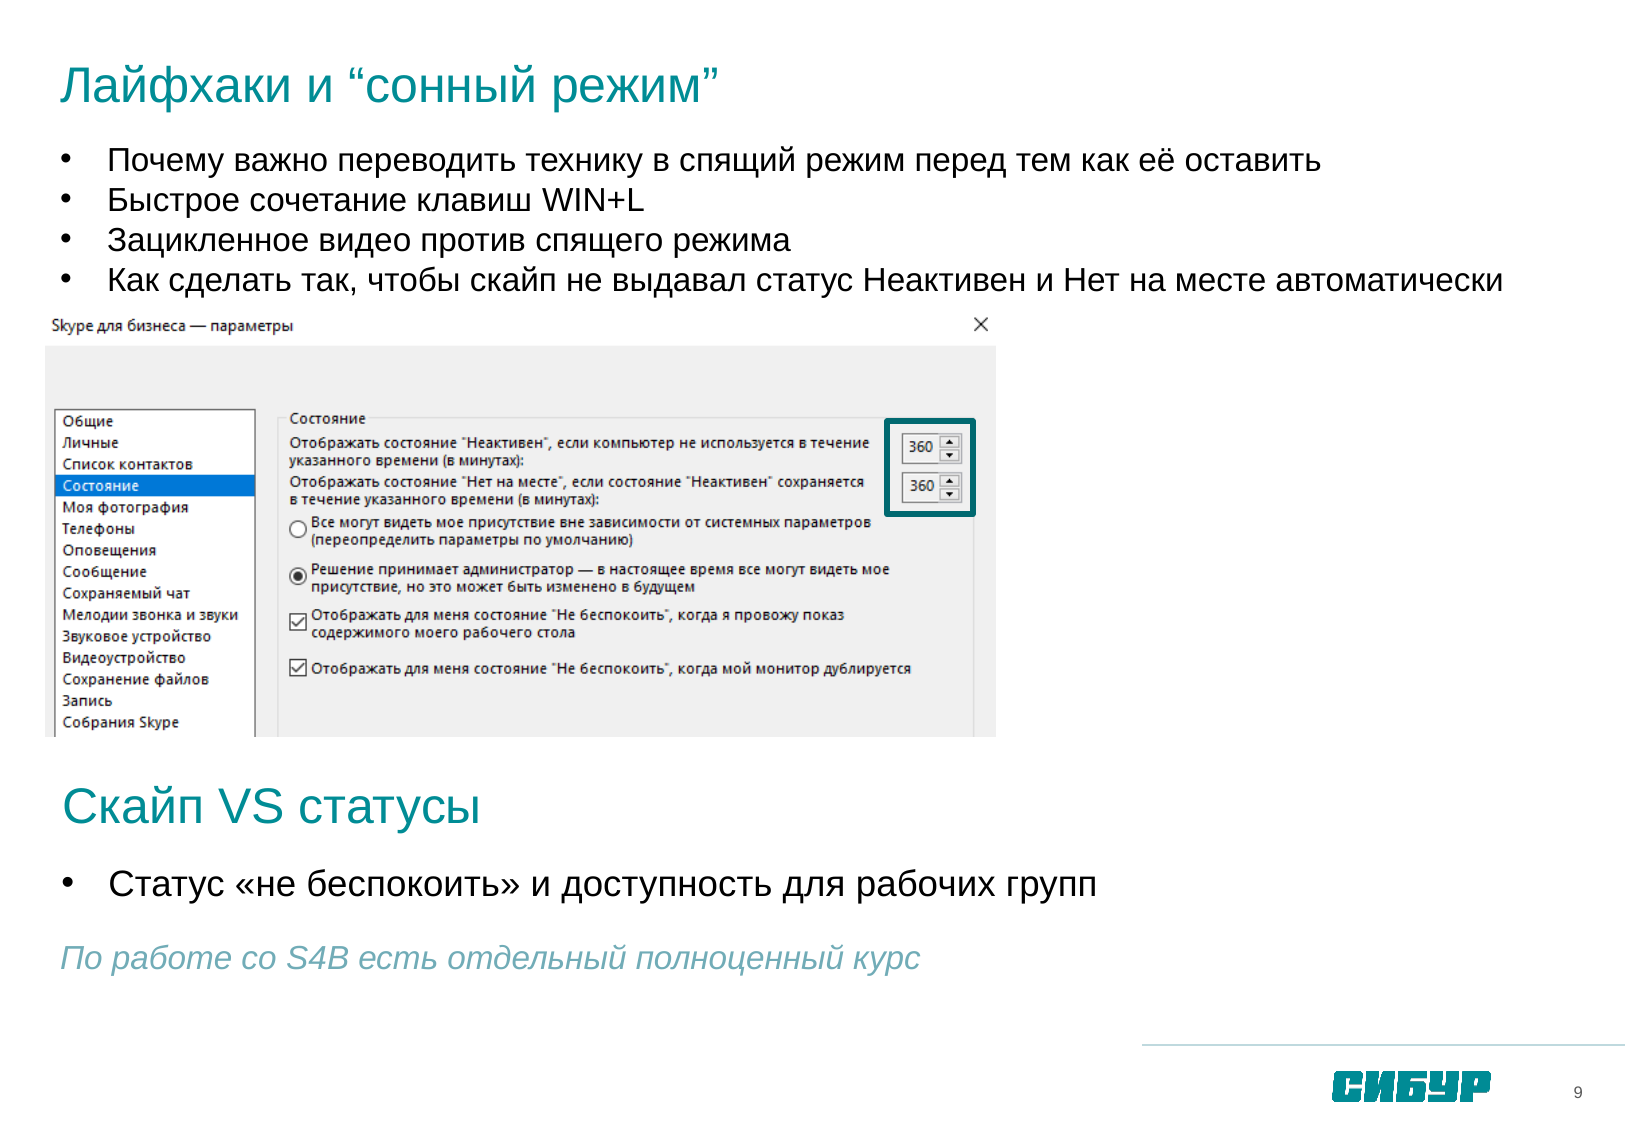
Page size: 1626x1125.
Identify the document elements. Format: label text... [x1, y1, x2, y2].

slide_number 9 [1531, 1071, 1583, 1111]
text_box Скайп VS статусы [47, 765, 511, 841]
text_box Статус «не беспокоить» и доступность для рабочих групп [46, 852, 1115, 912]
picture [1332, 1071, 1491, 1102]
picture [45, 311, 996, 738]
text_box Лайфхаки и “сонный режим” [45, 44, 1581, 130]
text_box Почему важно переводить технику в спящий режим перед тем как её оставить Быстрое сочетание клавиш WIN+L Зацикленное видео против спящего режима Как сделать так, чтобы скайп не выдавал статус Неактивен и Нет на месте автоматически [45, 130, 1599, 306]
text_box По работе со S4B есть отдельный полноценный курс [45, 929, 1134, 984]
